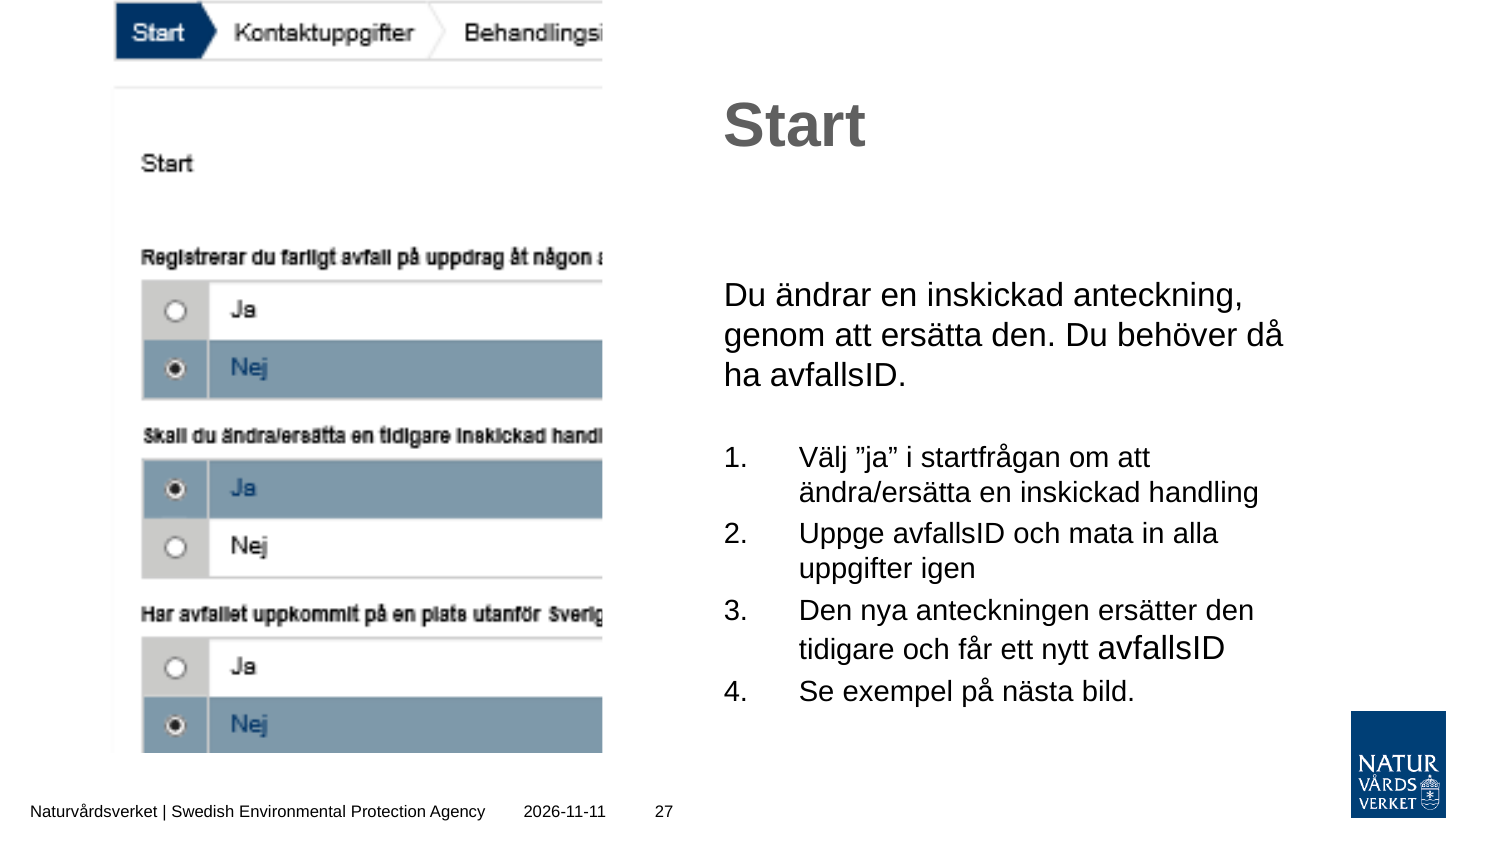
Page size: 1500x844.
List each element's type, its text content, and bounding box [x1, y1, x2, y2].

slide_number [514, 795, 629, 827]
list Du ändrar en inskickad anteckning, genom att ersätta den. Du behöver då ha avfallsID. Välj ”ja” i startfrågan om att ändra/ersätta en inskickad handling Uppge avfallsID och mata in alla uppgifter igen Den nya anteckningen ersätter den tidigare och får ett nytt avfallsID Se exempel på nästa bild. [708, 265, 1314, 729]
picture [1351, 711, 1446, 818]
picture [100, 0, 603, 754]
slide_number 27 [629, 795, 689, 827]
title Start [708, 76, 1300, 254]
footer Naturvårdsverket | Swedish Environmental Protection Agency [15, 795, 514, 827]
